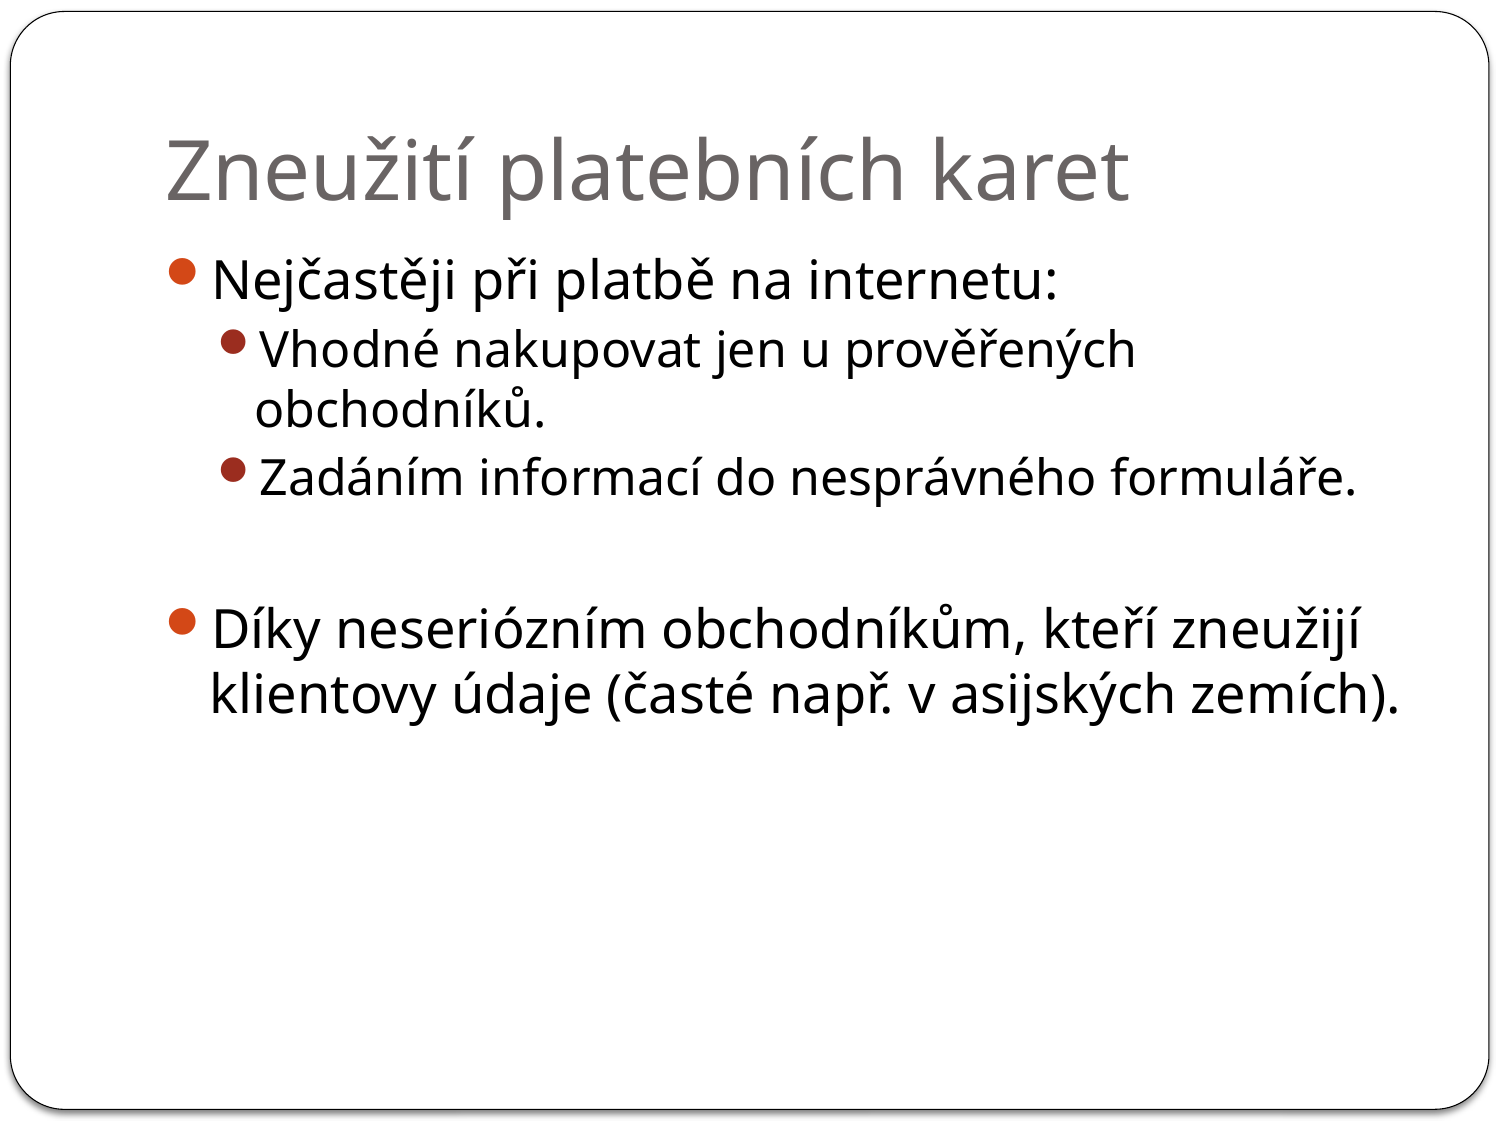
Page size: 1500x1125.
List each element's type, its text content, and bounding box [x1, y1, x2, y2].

list Nejčastěji při platbě na internetu: Vhodné nakupovat jen u prověřených obchodníků. Zadáním informací do nesprávného formuláře. Díky neseriózním obchodníkům, kteří zneužijí klientovy údaje (časté např. v asijských zemích). [149, 237, 1426, 988]
title Zneužití platebních karet [149, 44, 1426, 233]
